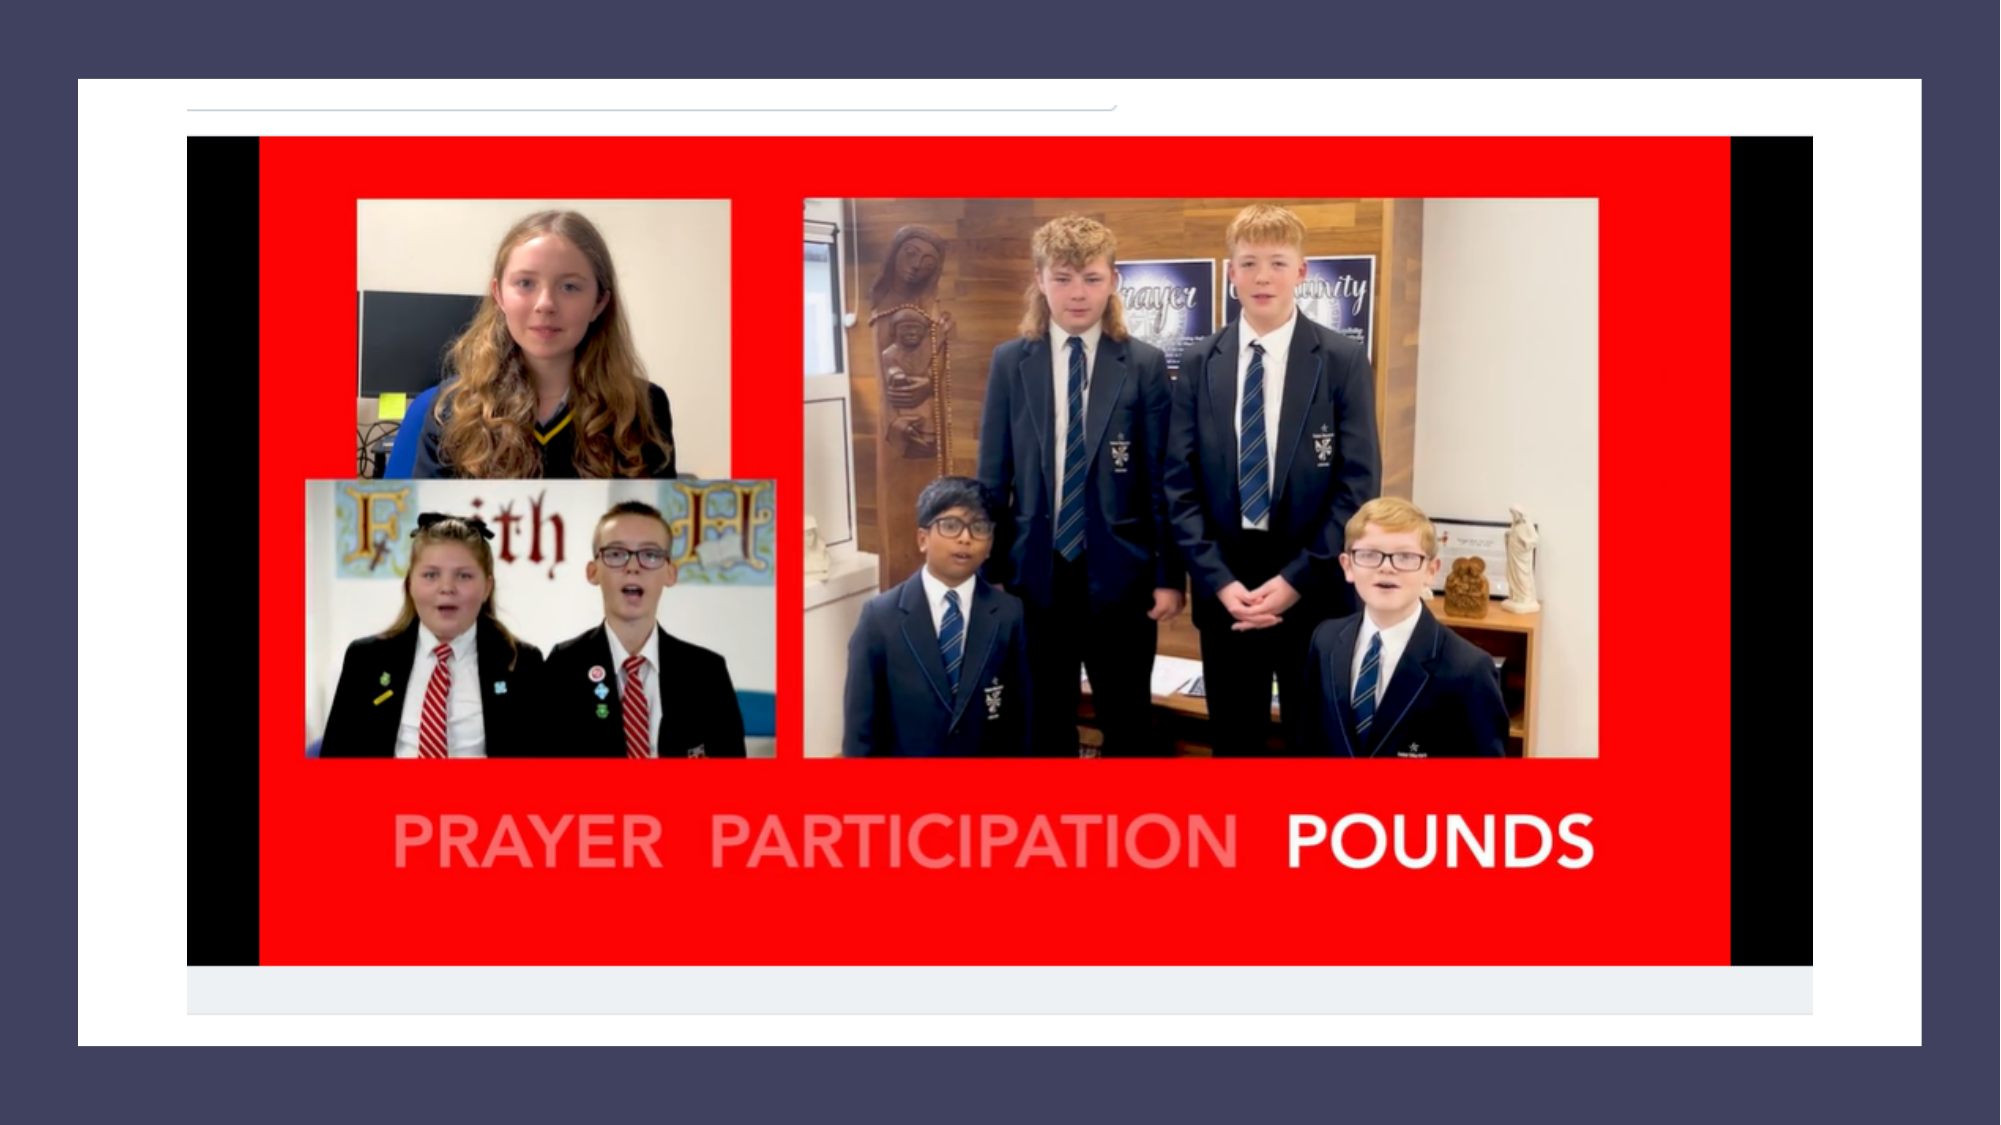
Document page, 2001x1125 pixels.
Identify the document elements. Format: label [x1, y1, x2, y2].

text_box [77, 77, 1923, 1048]
picture [187, 104, 1813, 1020]
text_box [0, 0, 2000, 1125]
